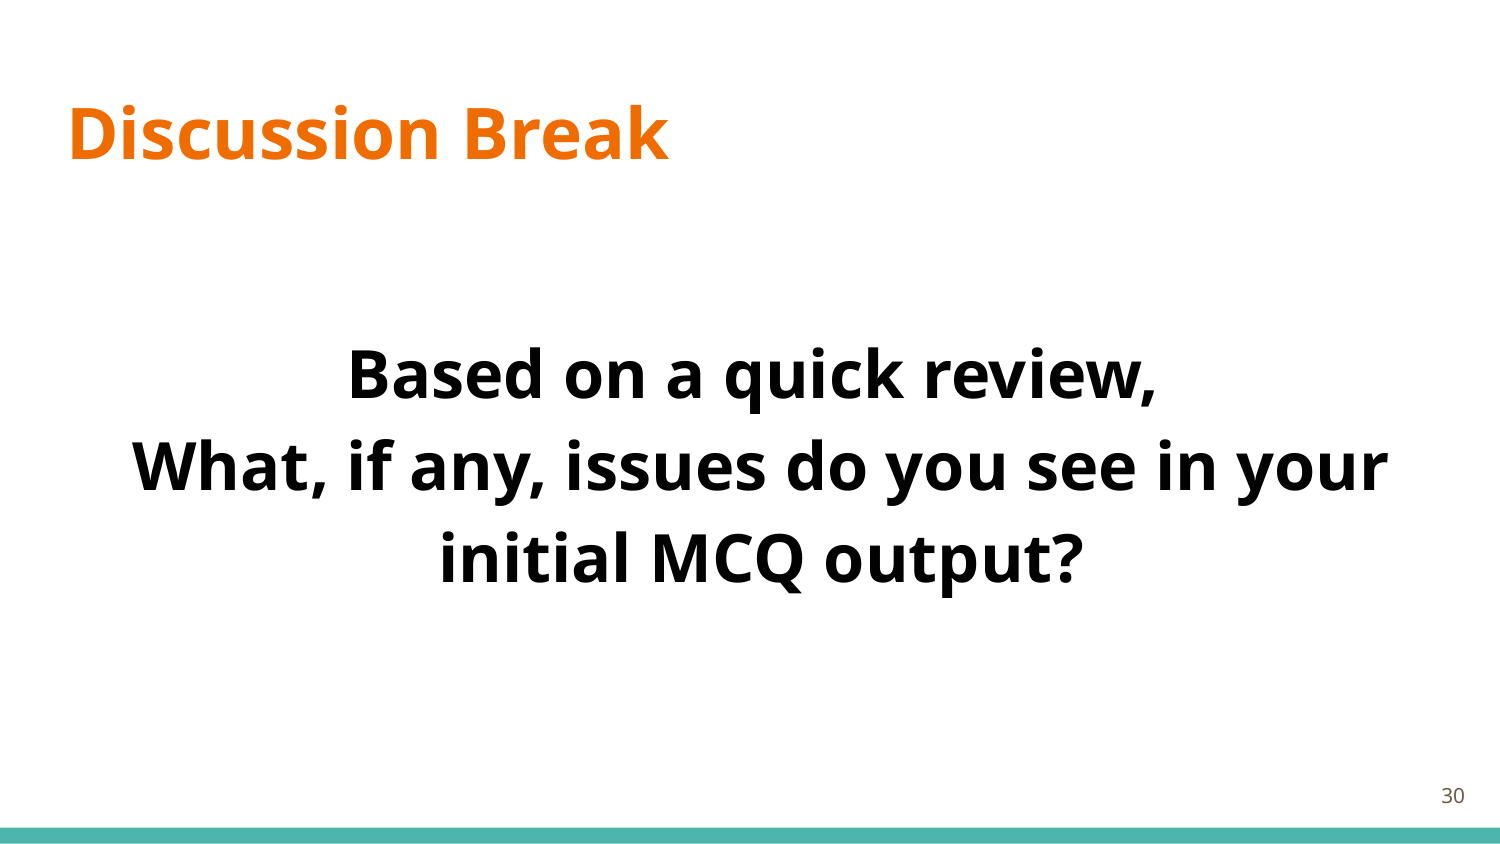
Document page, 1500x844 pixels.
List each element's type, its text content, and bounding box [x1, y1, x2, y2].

list Based on a quick review, What, if any, issues do you see in your initial MCQ output? [51, 207, 1449, 817]
slide_number 30 [1389, 764, 1480, 830]
title Discussion Break [51, 72, 1449, 189]
